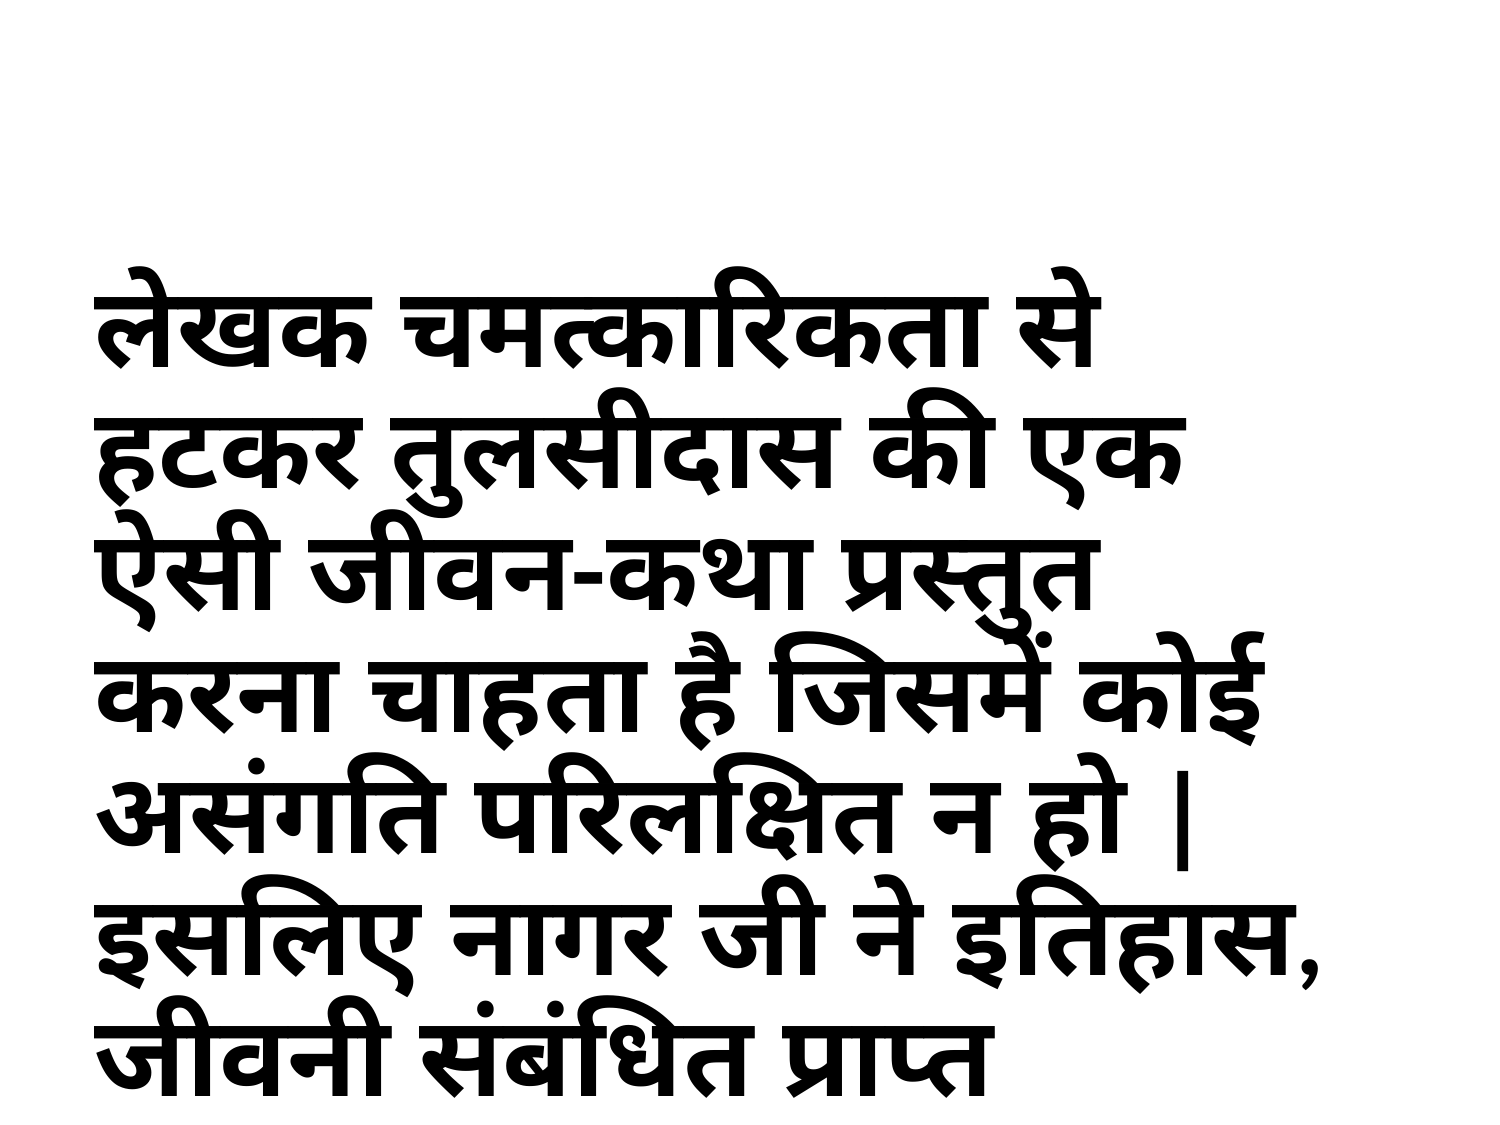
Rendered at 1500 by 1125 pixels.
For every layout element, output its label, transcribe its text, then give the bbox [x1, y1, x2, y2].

list लेखक चमत्कारिकता से हटकर तुलसीदास की एक ऐसी जीवन-कथा प्रस्तुत करना चाहता है जिसमें कोई असंगति परिलक्षित न हो | इसलिए नागर जी ने इतिहास, जीवनी संबंधित प्राप्त [79, 262, 1374, 977]
